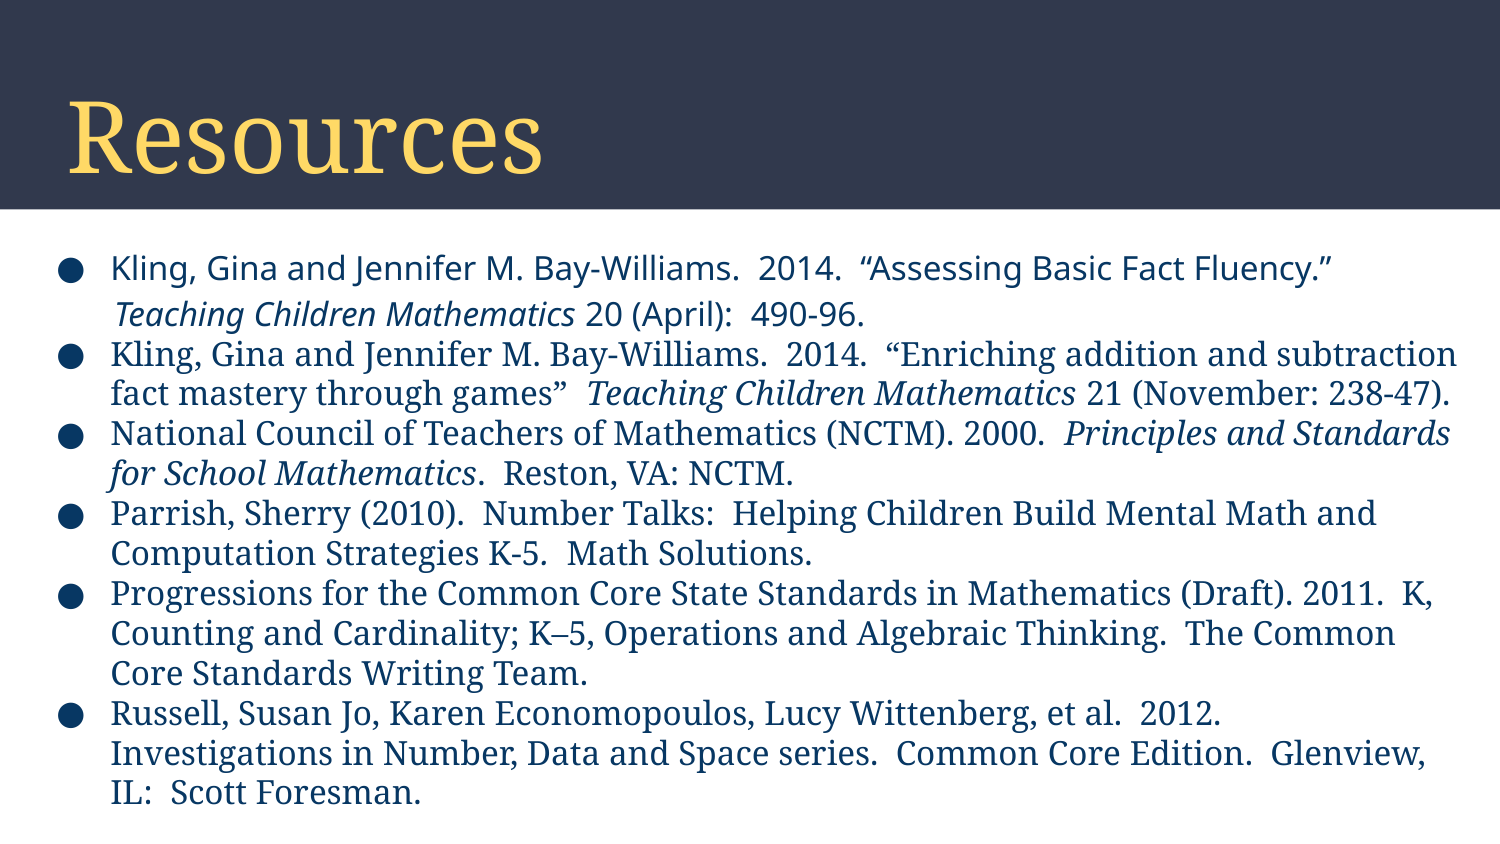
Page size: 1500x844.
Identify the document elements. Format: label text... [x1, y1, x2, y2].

list Kling, Gina and Jennifer M. Bay-Williams. 2014. “Assessing Basic Fact Fluency.” Teaching Children Mathematics 20 (April): 490-96. Kling, Gina and Jennifer M. Bay-Williams. 2014. “Enriching addition and subtraction fact mastery through games” Teaching Children Mathematics 21 (November: 238-47). National Council of Teachers of Mathematics (NCTM). 2000. Principles and Standards for School Mathematics. Reston, VA: NCTM. Parrish, Sherry (2010). Number Talks: Helping Children Build Mental Math and Computation Strategies K-5. Math Solutions. Progressions for the Common Core State Standards in Mathematics (Draft). 2011. K, Counting and Cardinality; K–5, Operations and Algebraic Thinking. The Common Core Standards Writing Team. Russell, Susan Jo, Karen Economopoulos, Lucy Wittenberg, et al. 2012. Investigations in Number, Data and Space series. Common Core Edition. Glenview, IL: Scott Foresman. [20, 225, 1478, 808]
title Resources [51, 82, 1449, 185]
